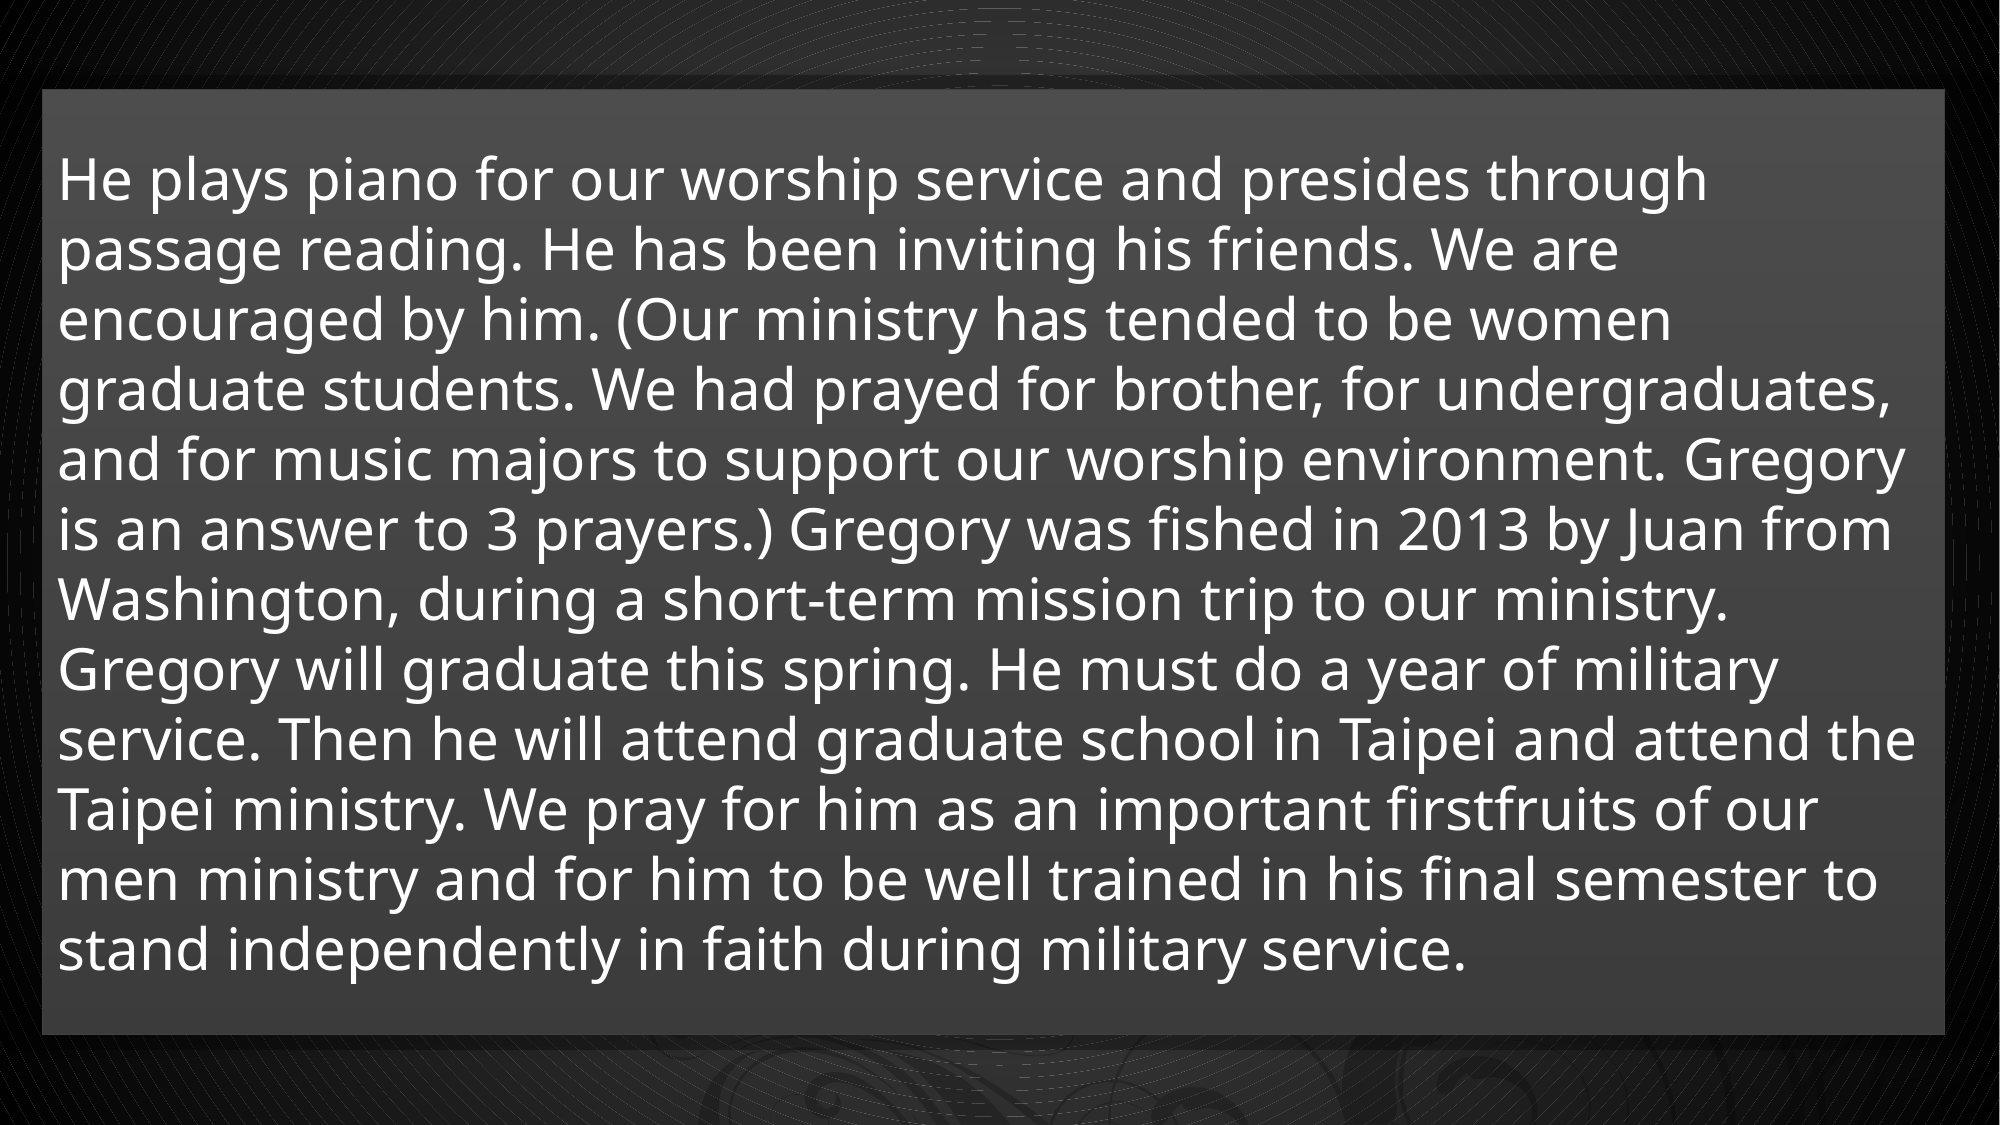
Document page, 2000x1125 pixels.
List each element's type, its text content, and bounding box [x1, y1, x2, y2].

text_box He plays piano for our worship service and presides through passage reading. He has been inviting his friends. We are encouraged by him. (Our ministry has tended to be women graduate students. We had prayed for brother, for undergraduates, and for music majors to support our worship environment. Gregory is an answer to 3 prayers.) Gregory was fished in 2013 by Juan from Washington, during a short-term mission trip to our ministry. Gregory will graduate this spring. He must do a year of military service. Then he will attend graduate school in Taipei and attend the Taipei ministry. We pray for him as an important firstfruits of our men ministry and for him to be well trained in his final semester to stand independently in faith during military service. [42, 89, 1945, 1035]
